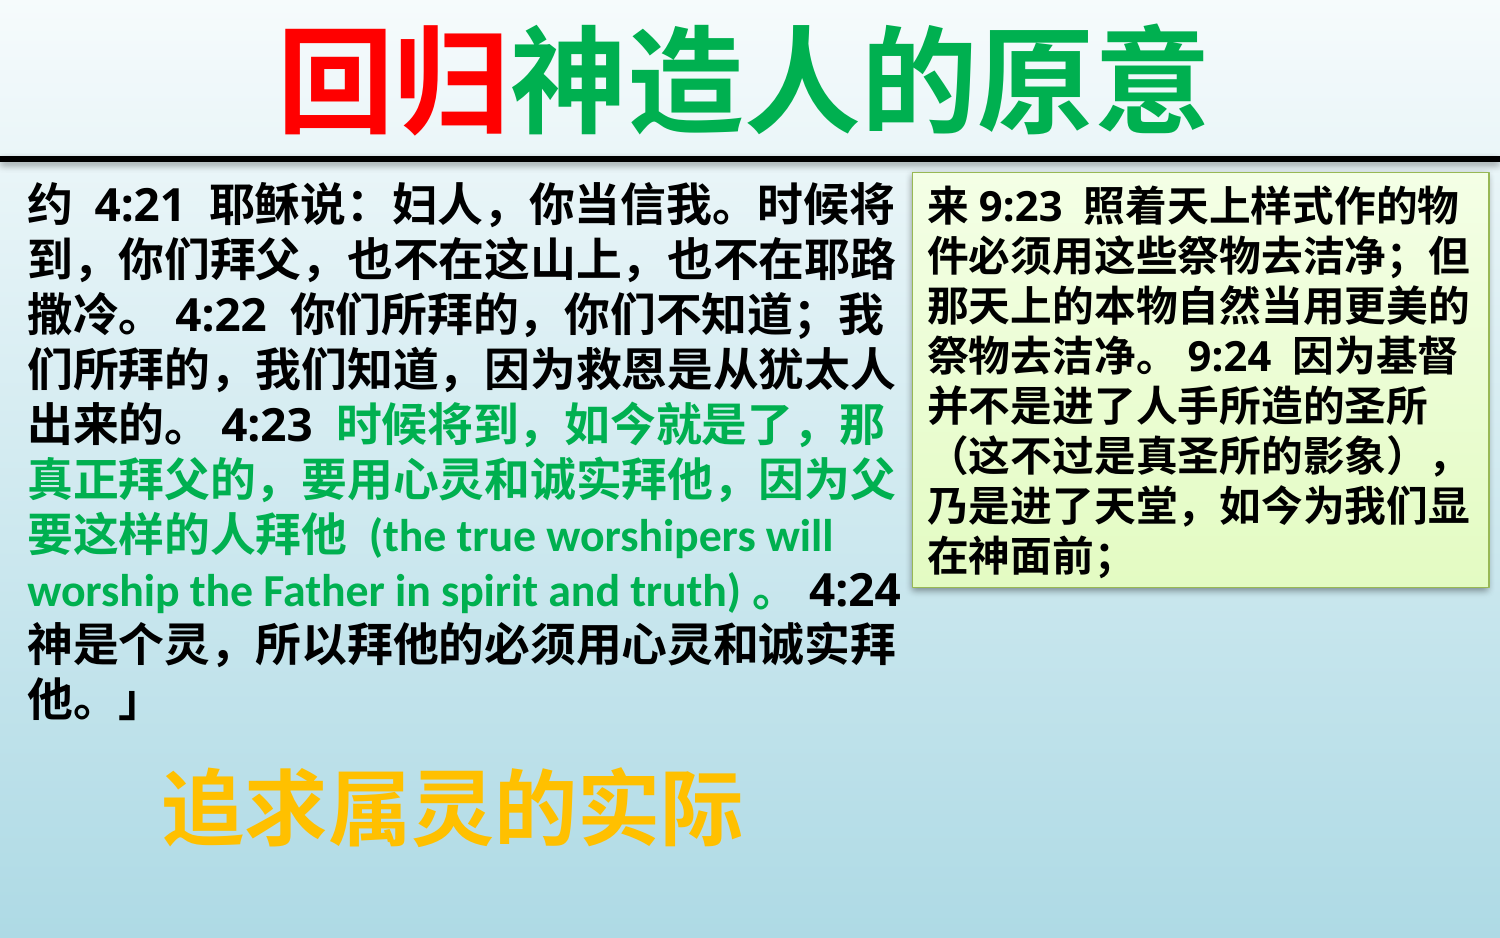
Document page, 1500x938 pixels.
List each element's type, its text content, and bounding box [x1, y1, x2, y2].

text_box 回归神造人的原意 [262, 0, 1288, 155]
text_box 追求属灵的实际 [146, 749, 791, 864]
text_box 来9:23 照着天上样式作的物件必须用这些祭物去洁净；但那天上的本物自然当用更美的祭物去洁净。9:24 因为基督并不是进了人手所造的圣所（这不过是真圣所的影象），乃是进了天堂，如今为我们显在神面前； [912, 172, 1490, 588]
text_box 约 4:21 耶稣说：妇人，你当信我。时候将到，你们拜父，也不在这山上，也不在耶路撒冷。4:22 你们所拜的，你们不知道；我们所拜的，我们知道，因为救恩是从犹太人出来的。4:23 时候将到，如今就是了，那真正拜父的，要用心灵和诚实拜他，因为父要这样的人拜他 (the true worshipers will worship the Father in spirit and truth)。4:24 神是个灵，所以拜他的必须用心灵和诚实拜他。」 [12, 168, 925, 734]
